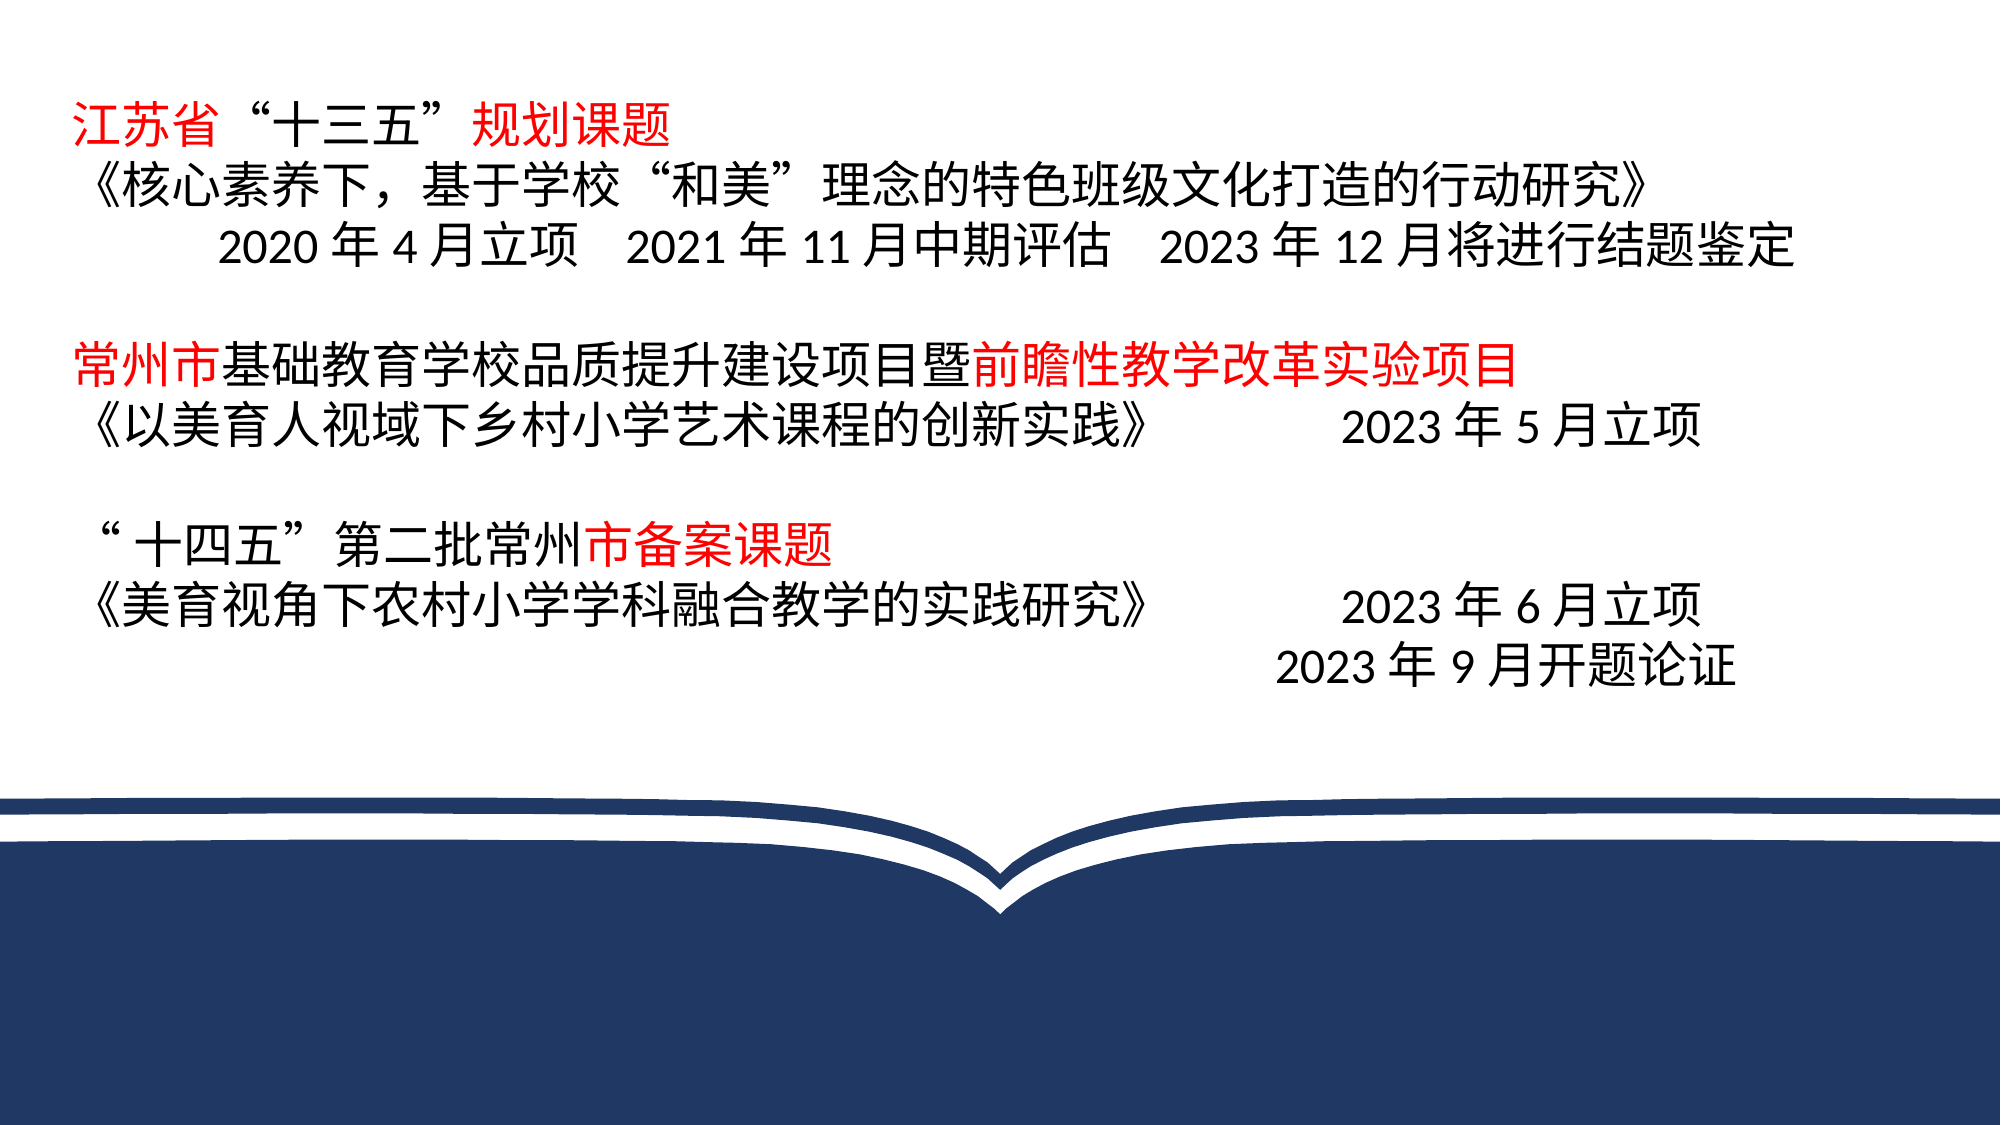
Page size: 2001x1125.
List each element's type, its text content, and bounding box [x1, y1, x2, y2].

text_box 江苏省“十三五”规划课题 《核心素养下，基于学校“和美”理念的特色班级文化打造的行动研究》 2020年4月立项 2021年11月中期评估 2023年12月将进行结题鉴定 常州市基础教育学校品质提升建设项目暨前瞻性教学改革实验项目 《以美育人视域下乡村小学艺术课程的创新实践》 2023年5月立项 “十四五”第二批常州市备案课题 《美育视角下农村小学学科融合教学的实践研究》 2023年6月立项 2023年9月开题论证 [56, 86, 1911, 702]
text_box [0, 797, 2000, 1125]
